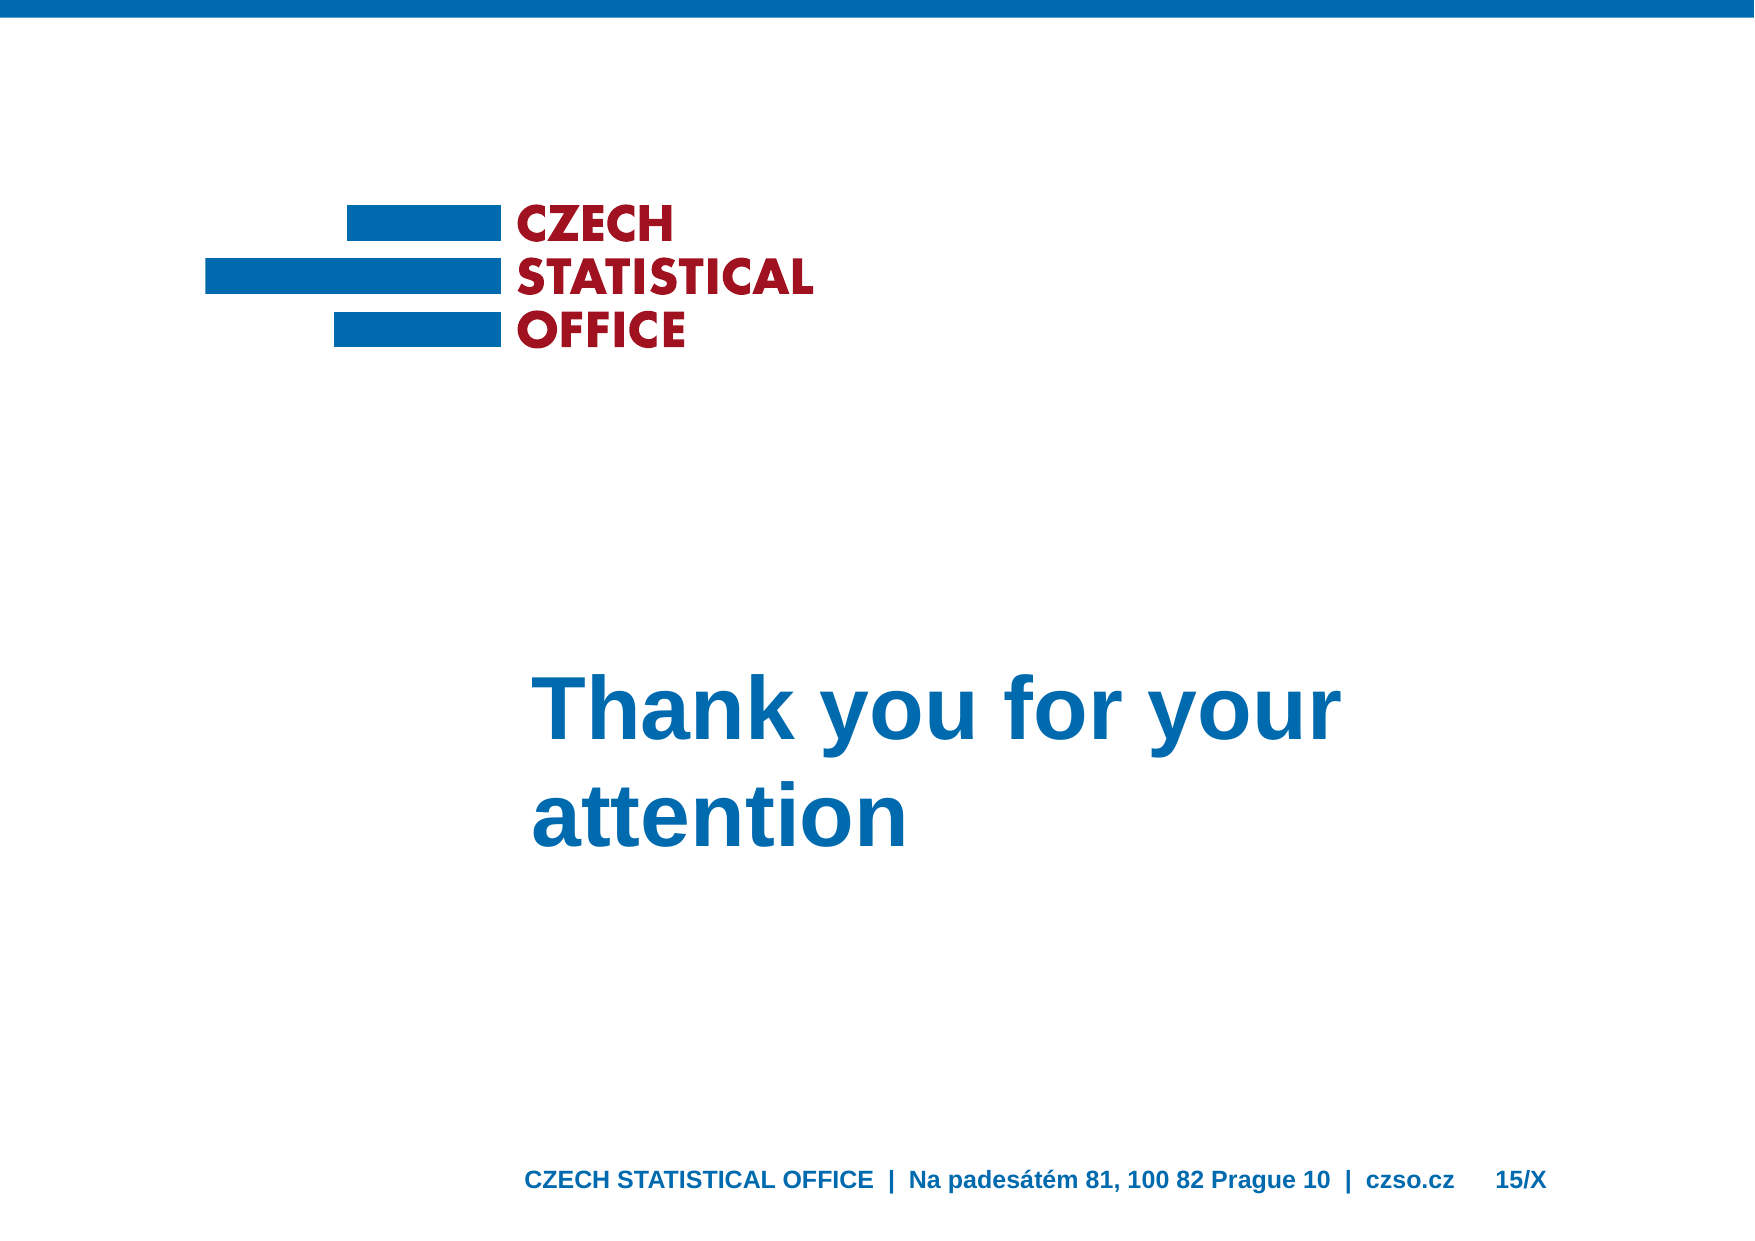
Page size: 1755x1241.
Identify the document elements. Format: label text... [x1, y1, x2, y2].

list Thank you for your attention [531, 649, 1610, 892]
